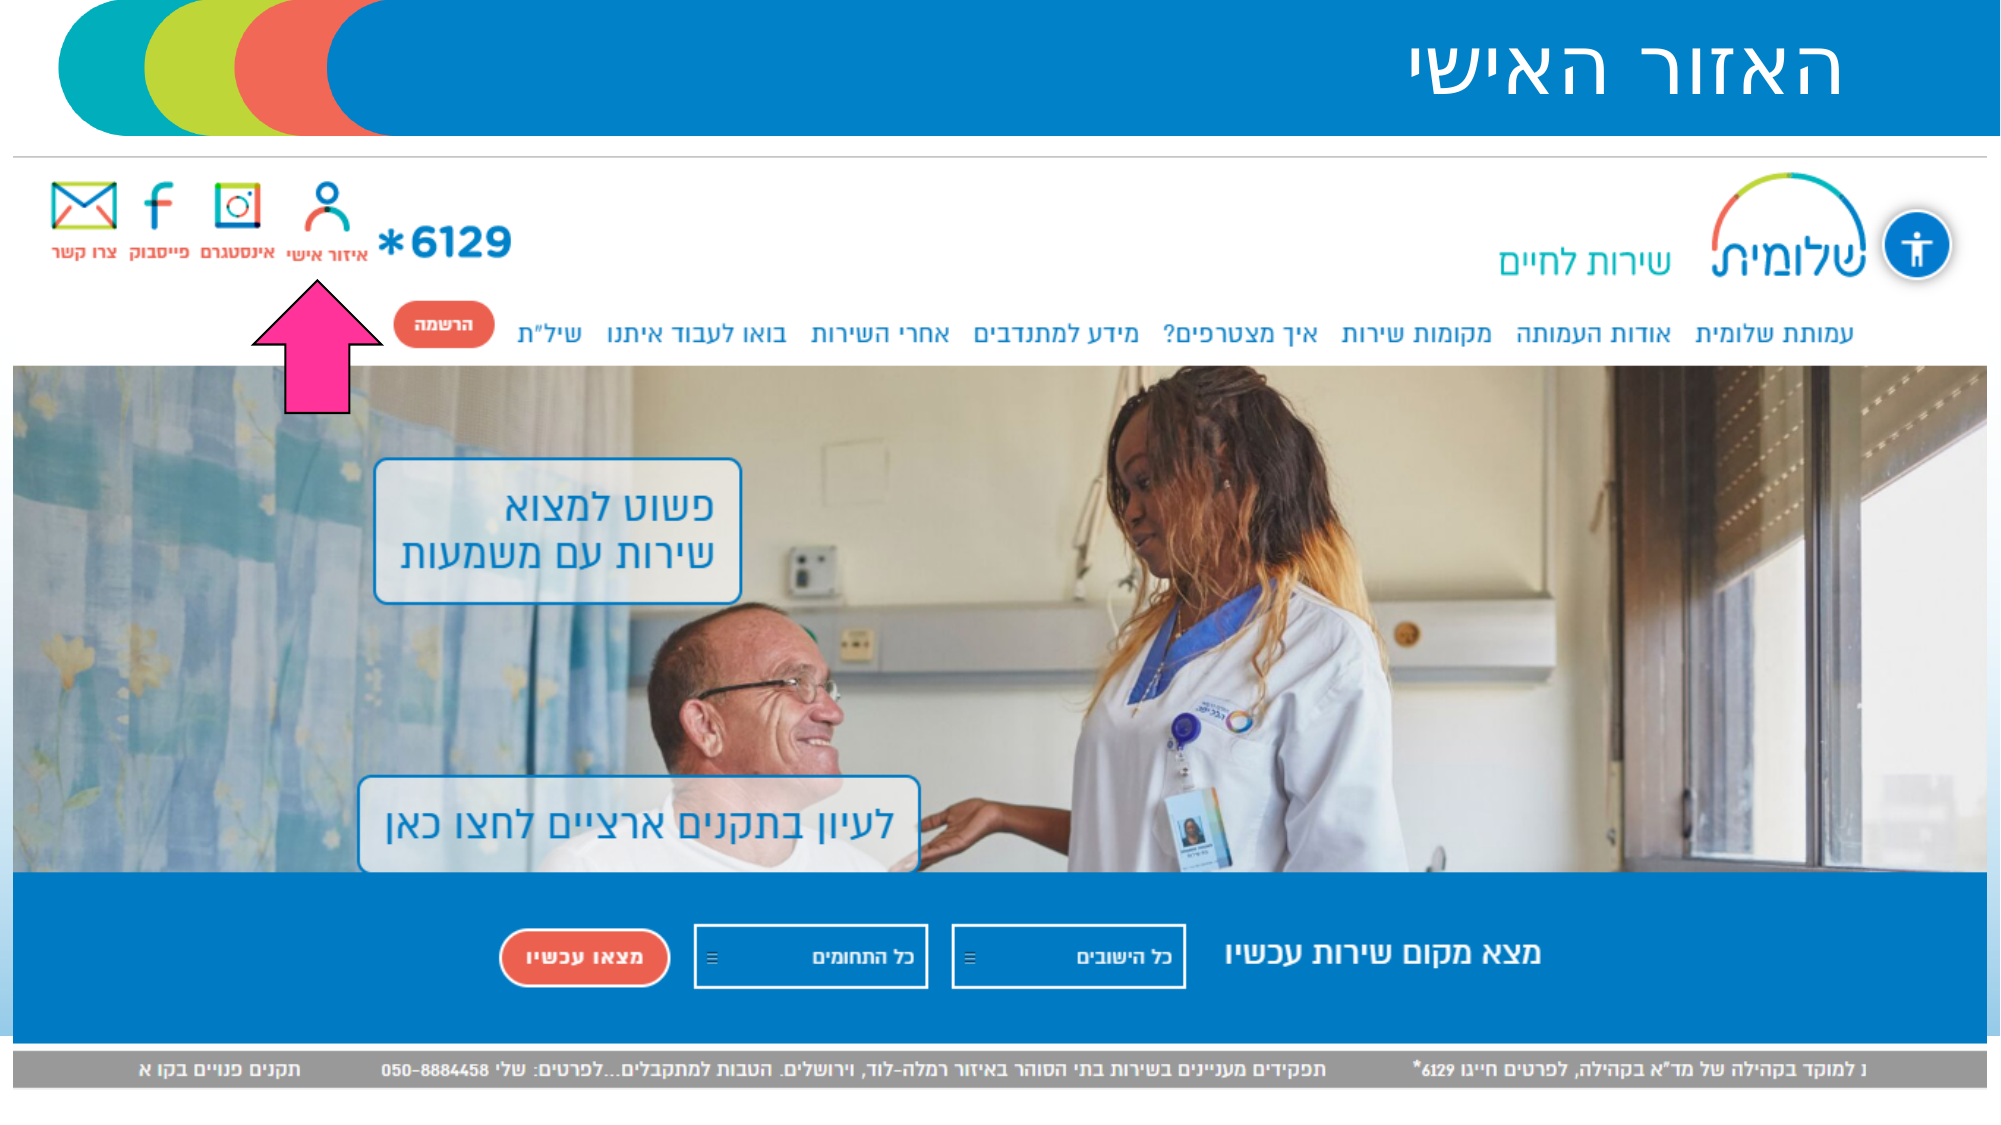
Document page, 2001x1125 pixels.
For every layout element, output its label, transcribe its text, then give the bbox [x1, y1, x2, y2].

title האזור האישי [410, 0, 1863, 135]
picture [0, 0, 2001, 1125]
